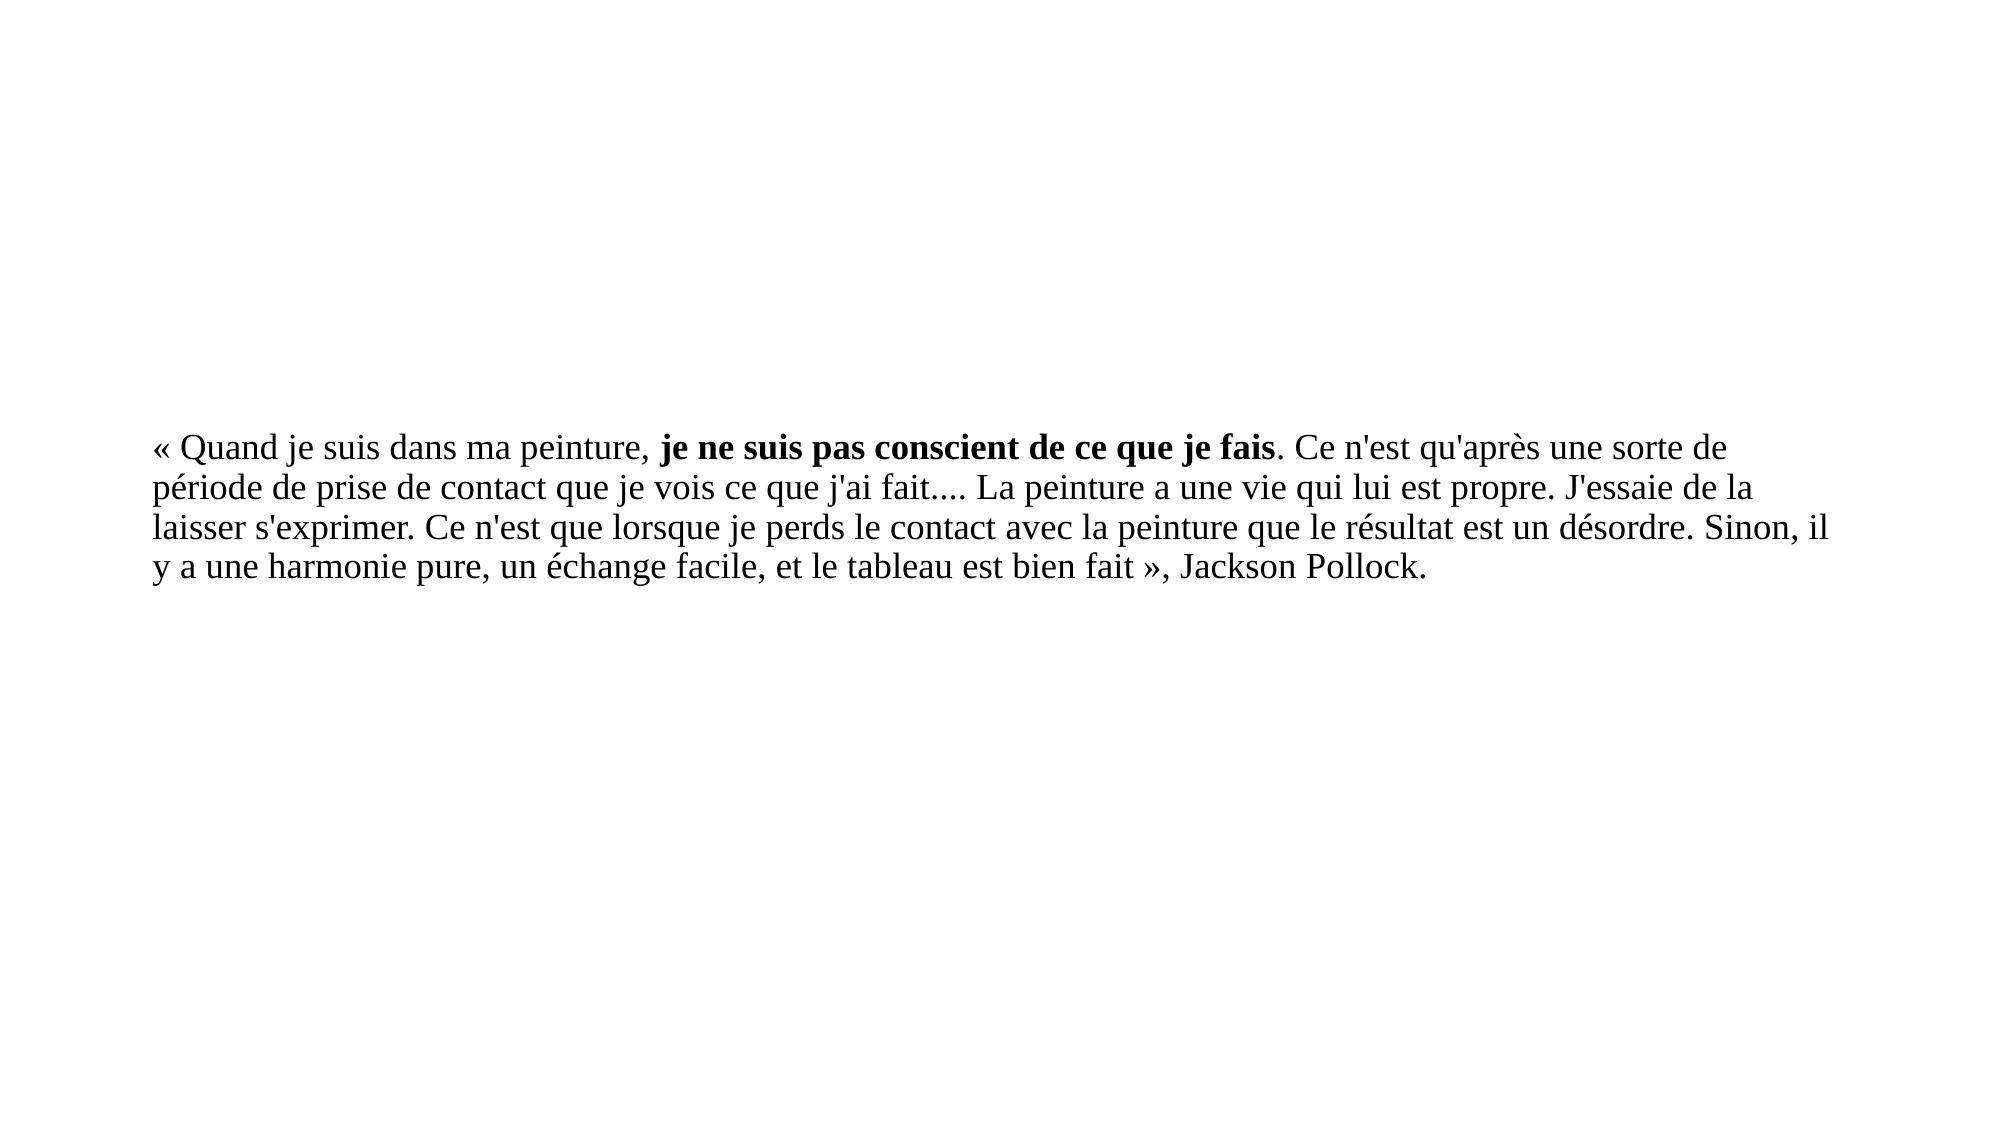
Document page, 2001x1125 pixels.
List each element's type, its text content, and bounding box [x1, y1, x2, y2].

title « Quand je suis dans ma peinture, je ne suis pas conscient de ce que je fais. Ce n'est qu'après une sorte de période de prise de contact que je vois ce que j'ai fait.... La peinture a une vie qui lui est propre. J'essaie de la laisser s'exprimer. Ce n'est que lorsque je perds le contact avec la peinture que le résultat est un désordre. Sinon, il y a une harmonie pure, un échange facile, et le tableau est bien fait », Jackson Pollock. [137, 420, 1863, 639]
